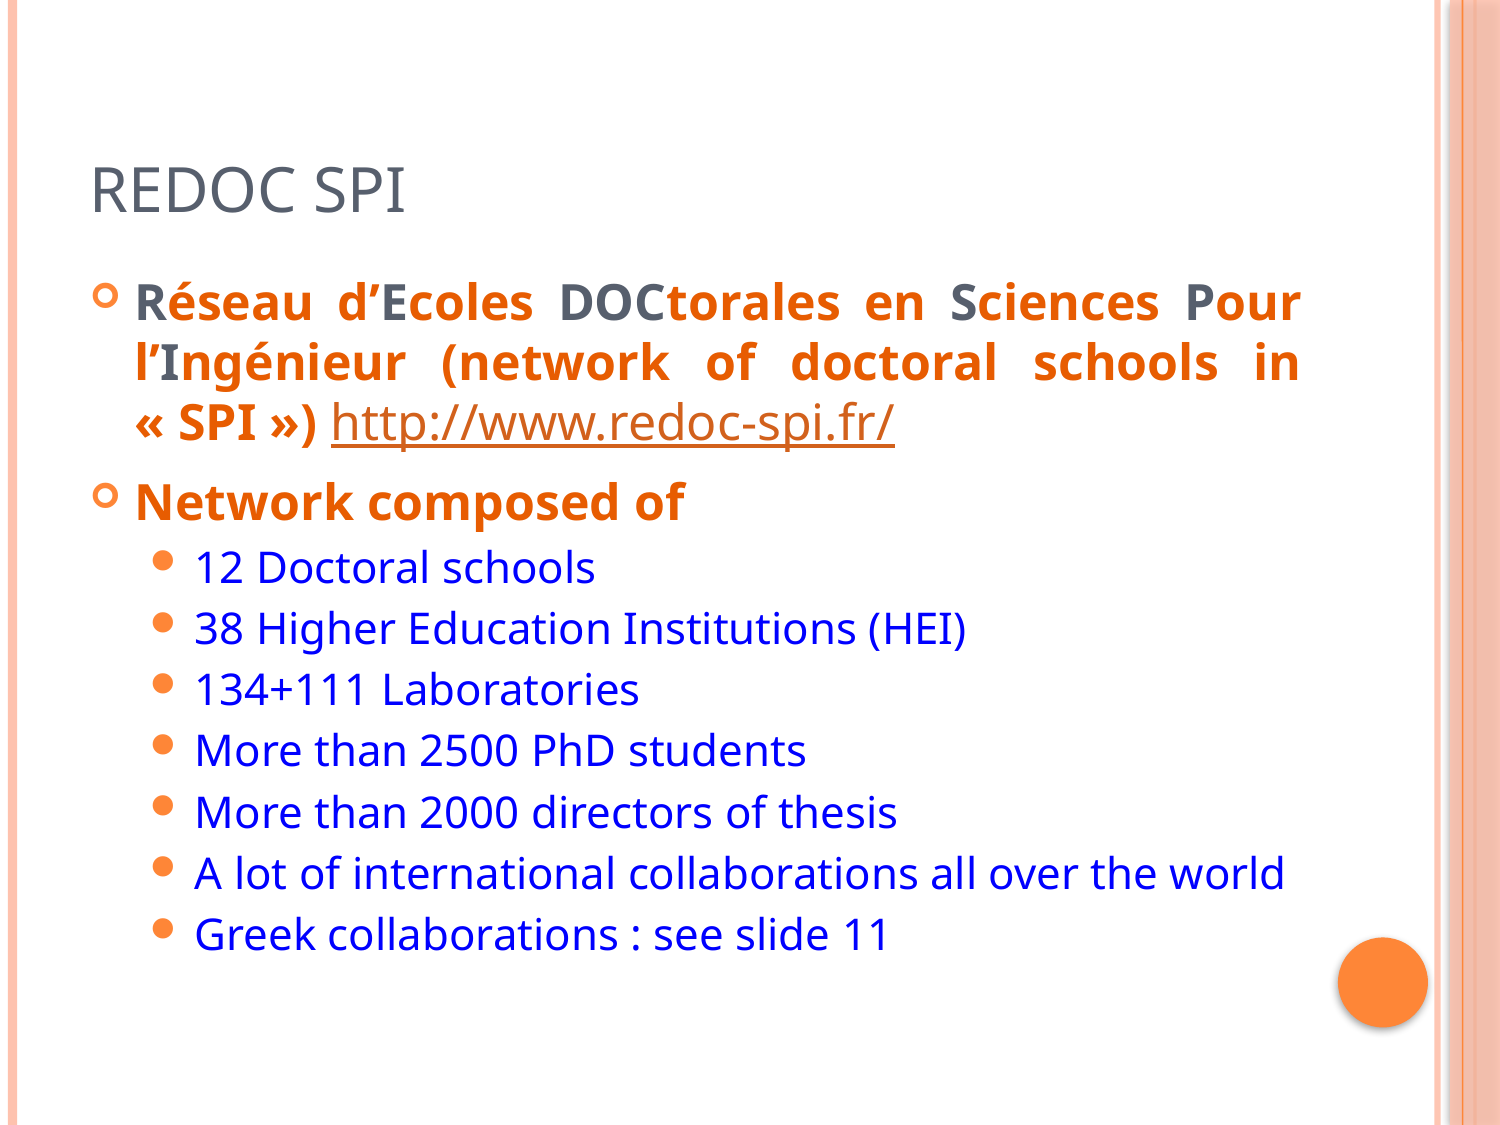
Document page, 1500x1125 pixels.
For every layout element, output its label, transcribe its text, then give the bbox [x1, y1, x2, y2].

list Réseau d’Ecoles DOCtorales en Sciences Pour l’Ingénieur (network of doctoral schools in « SPI ») http://www.redoc-spi.fr/ Network composed of 12 Doctoral schools 38 Higher Education Institutions (HEI) 134+111 Laboratories More than 2500 PhD students More than 2000 directors of thesis A lot of international collaborations all over the world Greek collaborations : see slide 11 [75, 262, 1317, 1062]
title REDOC SPI [75, 45, 1300, 233]
